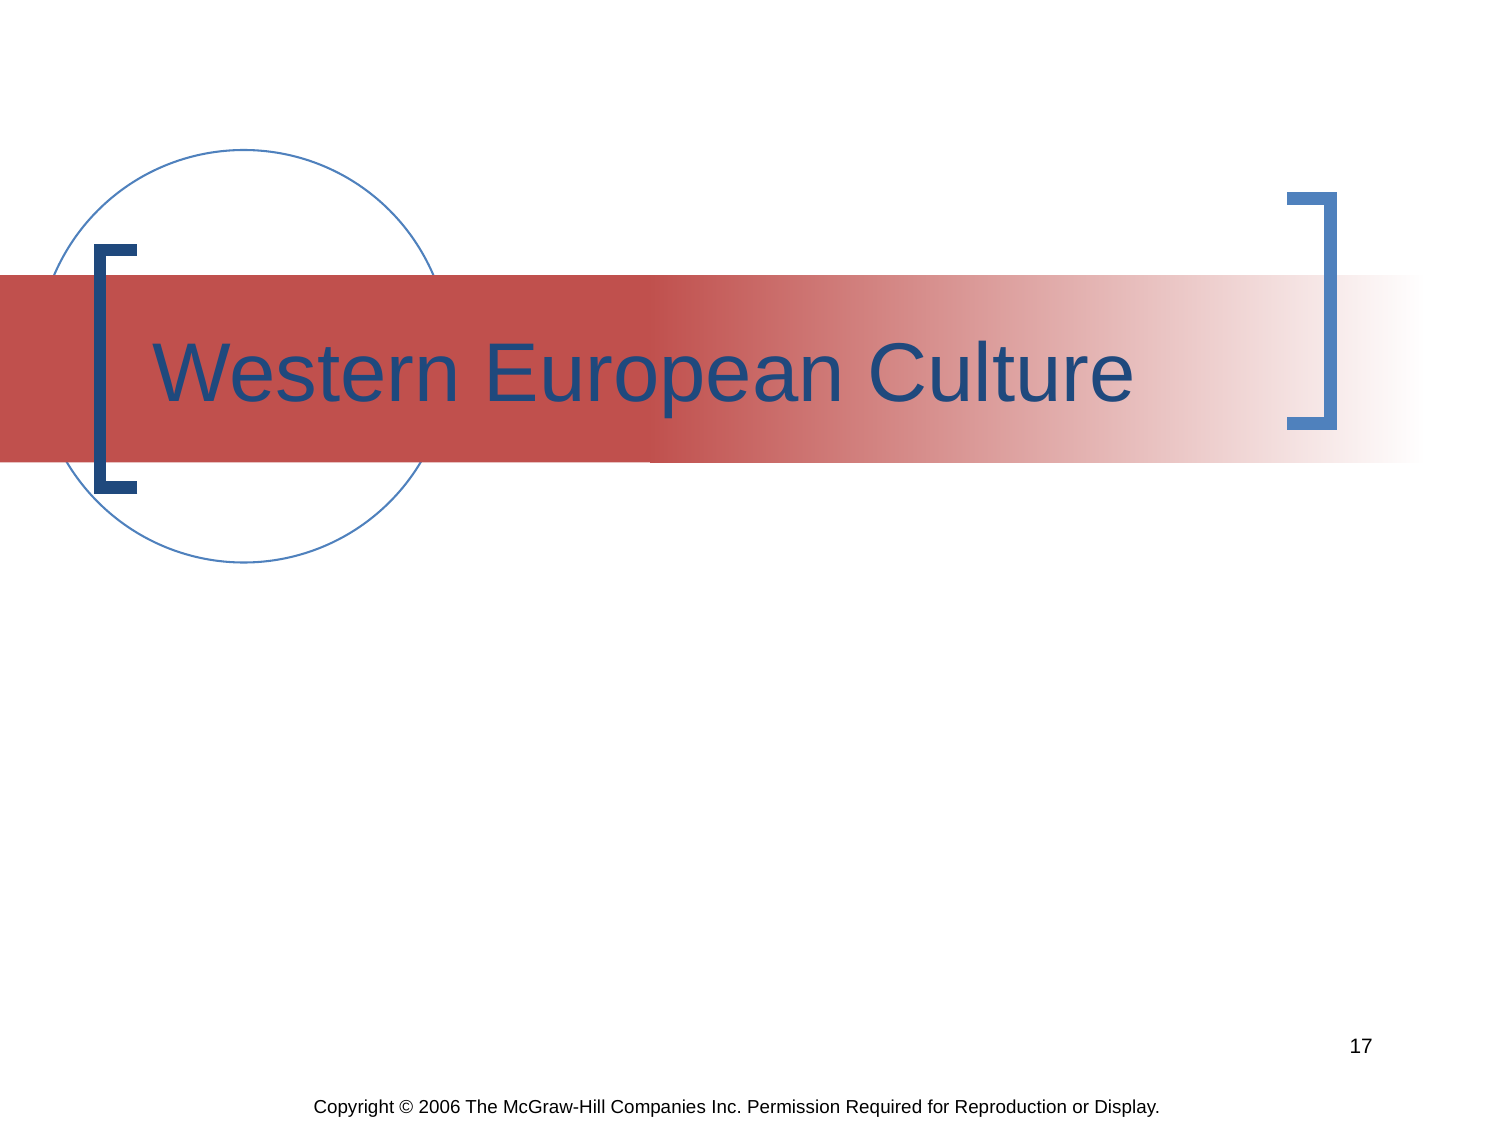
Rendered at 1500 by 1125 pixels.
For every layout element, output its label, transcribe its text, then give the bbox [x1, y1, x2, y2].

slide_number 17 [1074, 1024, 1388, 1101]
title Western European Culture [137, 236, 1301, 500]
